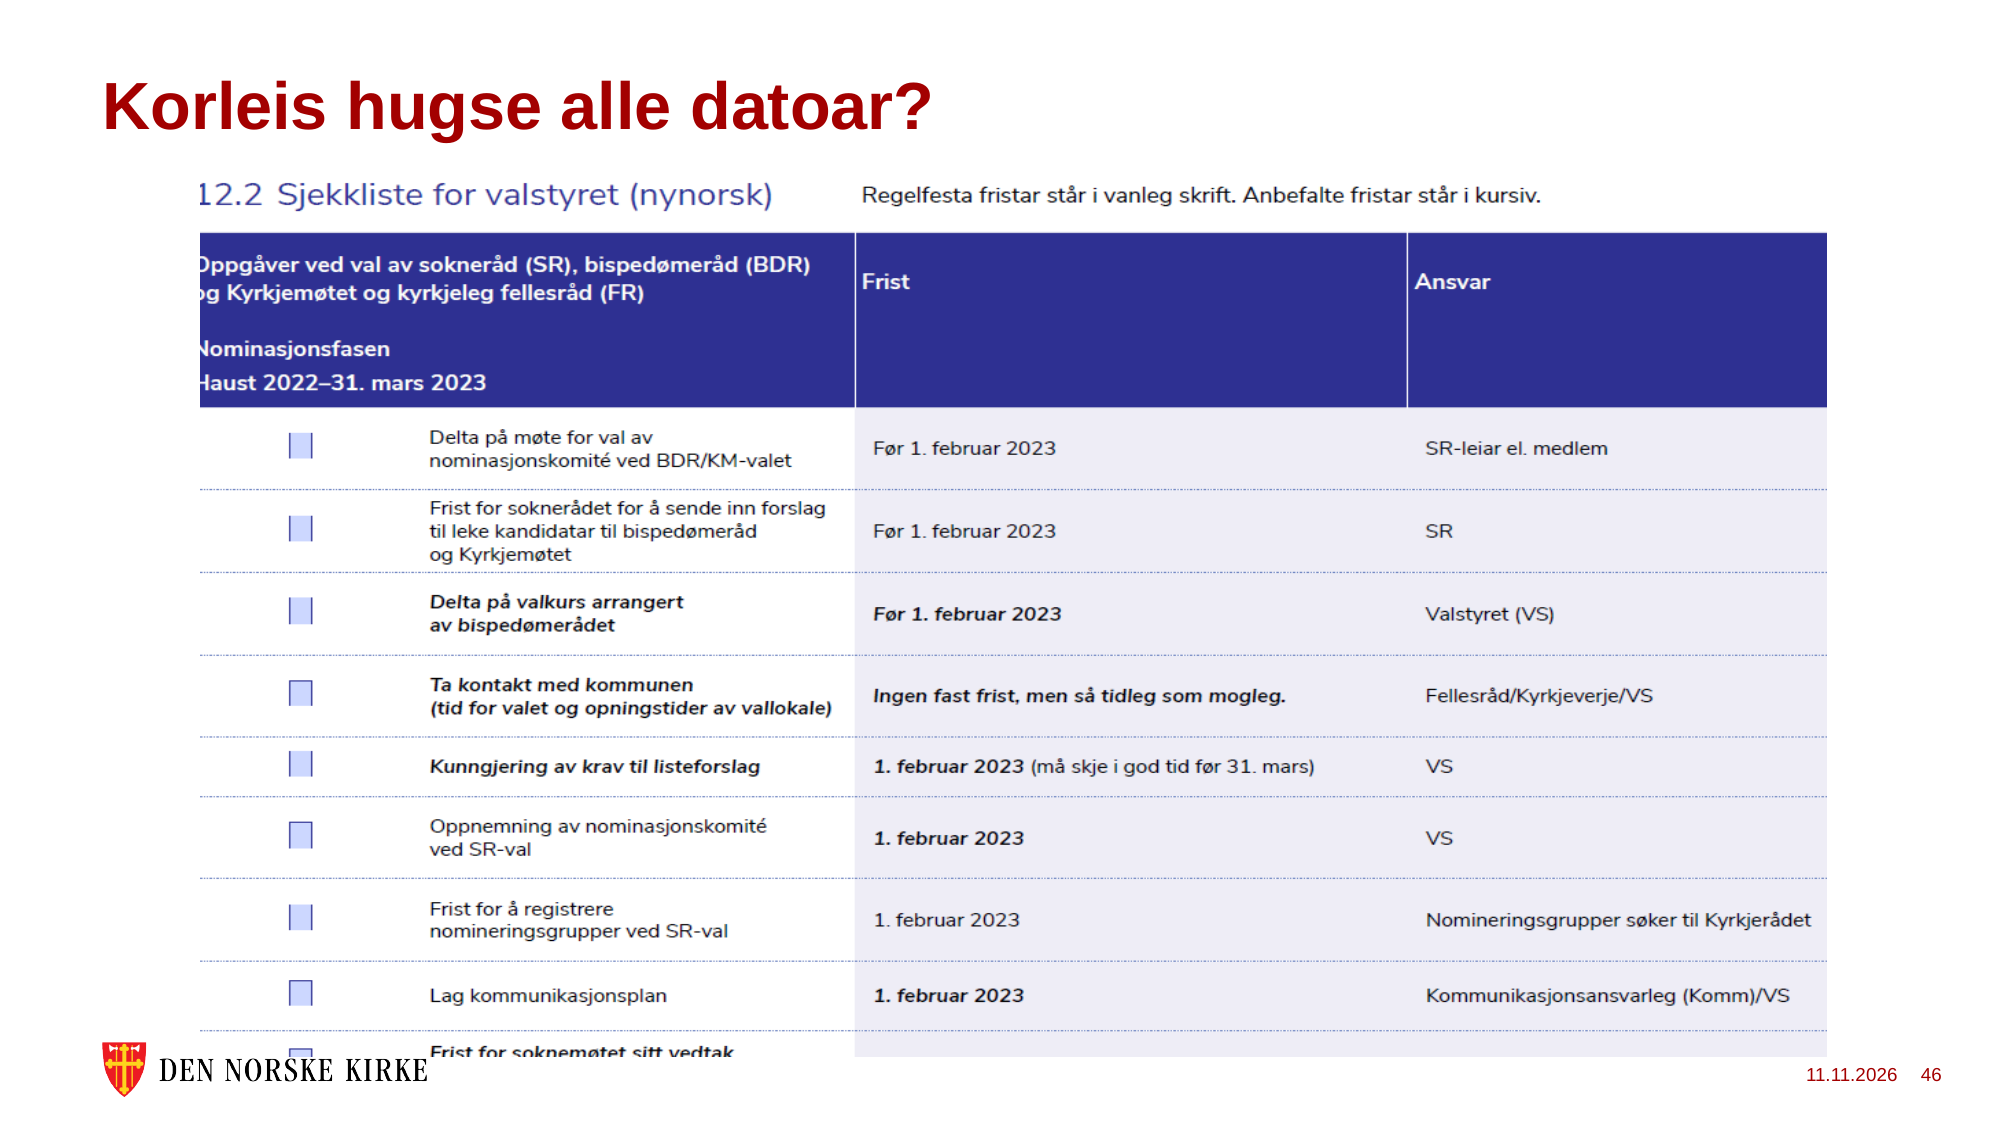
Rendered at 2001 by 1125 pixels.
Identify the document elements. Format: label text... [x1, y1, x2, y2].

title Korleis hugse alle datoar? [102, 36, 1898, 179]
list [200, 160, 1827, 1057]
picture [102, 1042, 427, 1097]
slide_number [1719, 1056, 1898, 1091]
slide_number 46 [1920, 1056, 1978, 1091]
